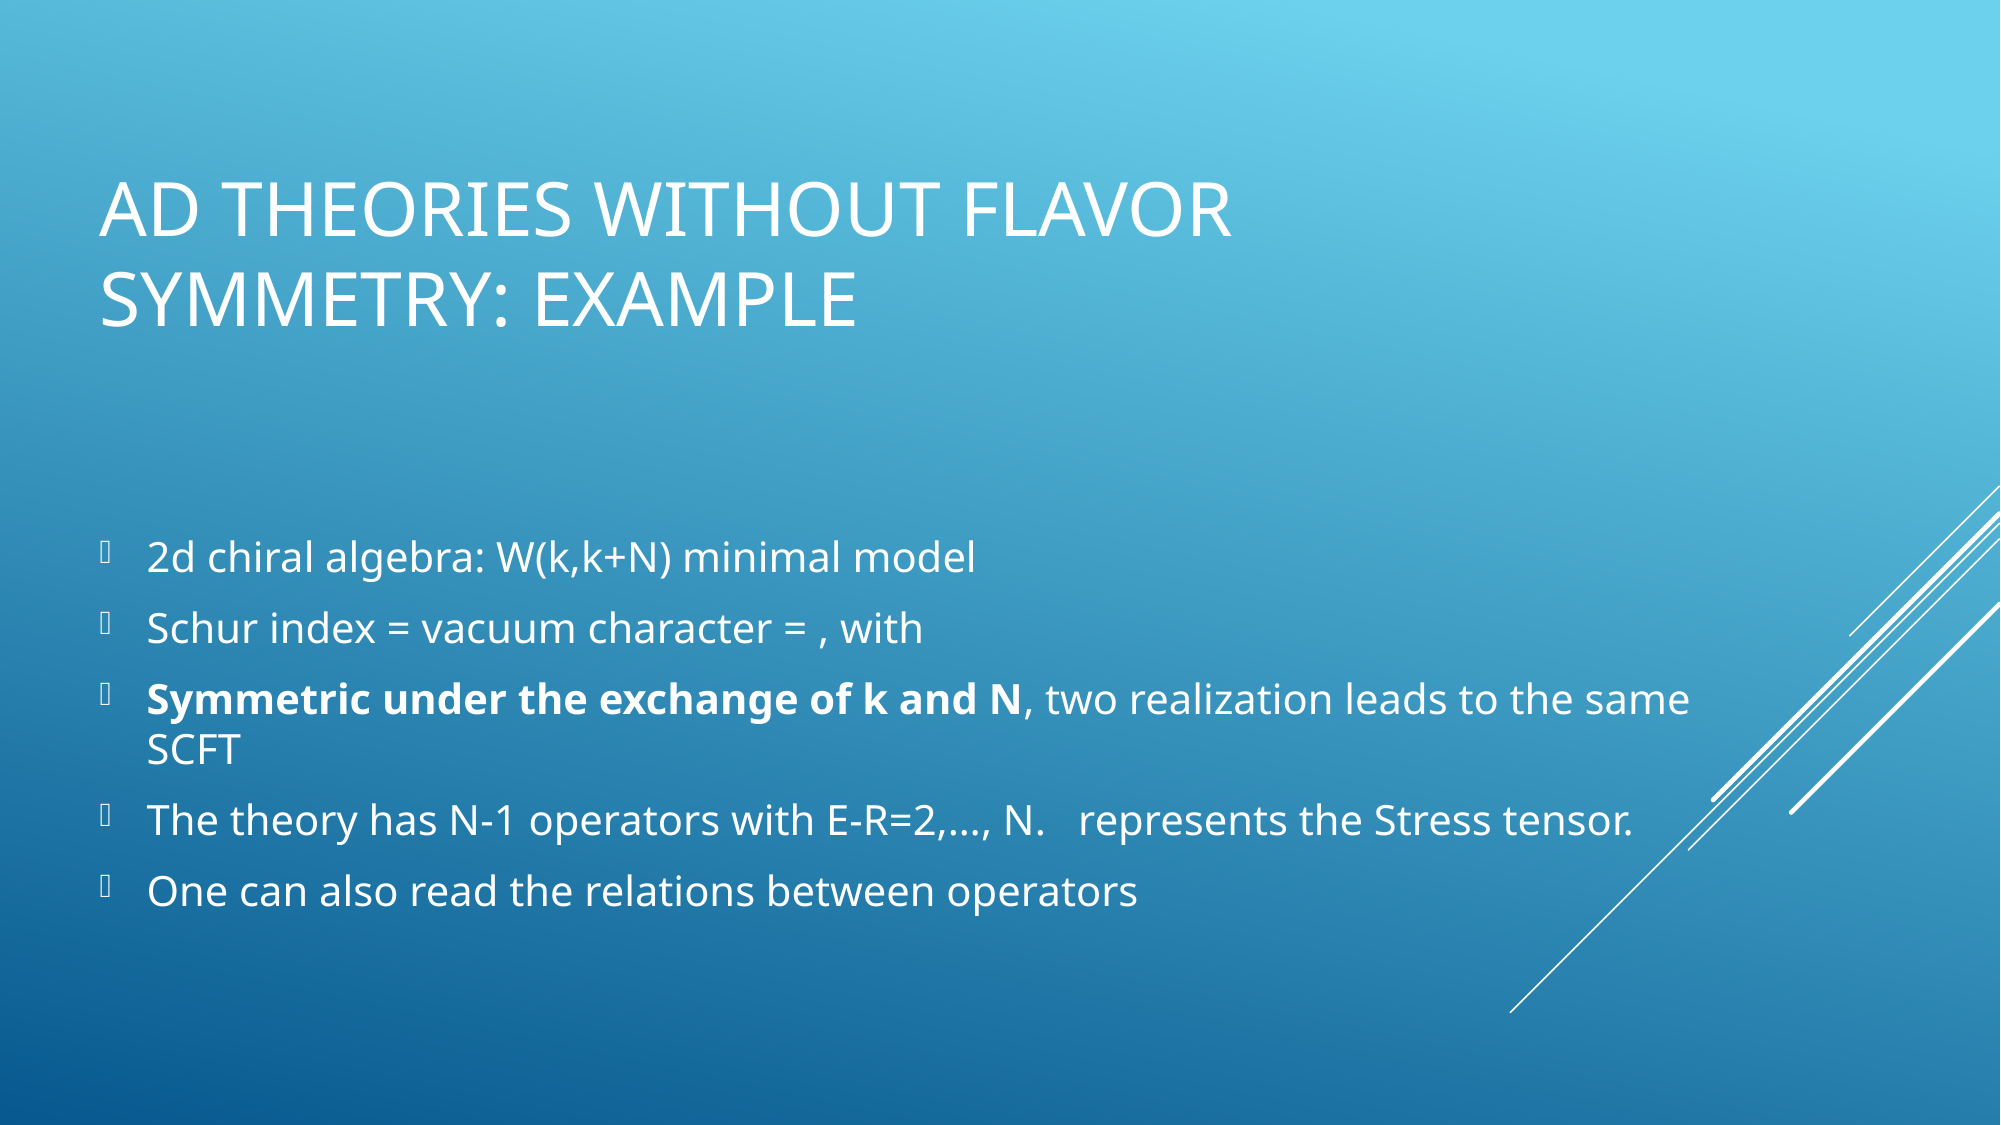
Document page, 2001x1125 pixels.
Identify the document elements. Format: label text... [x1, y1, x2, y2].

title AD theories without flavor symmetry: Example [84, 127, 1485, 375]
